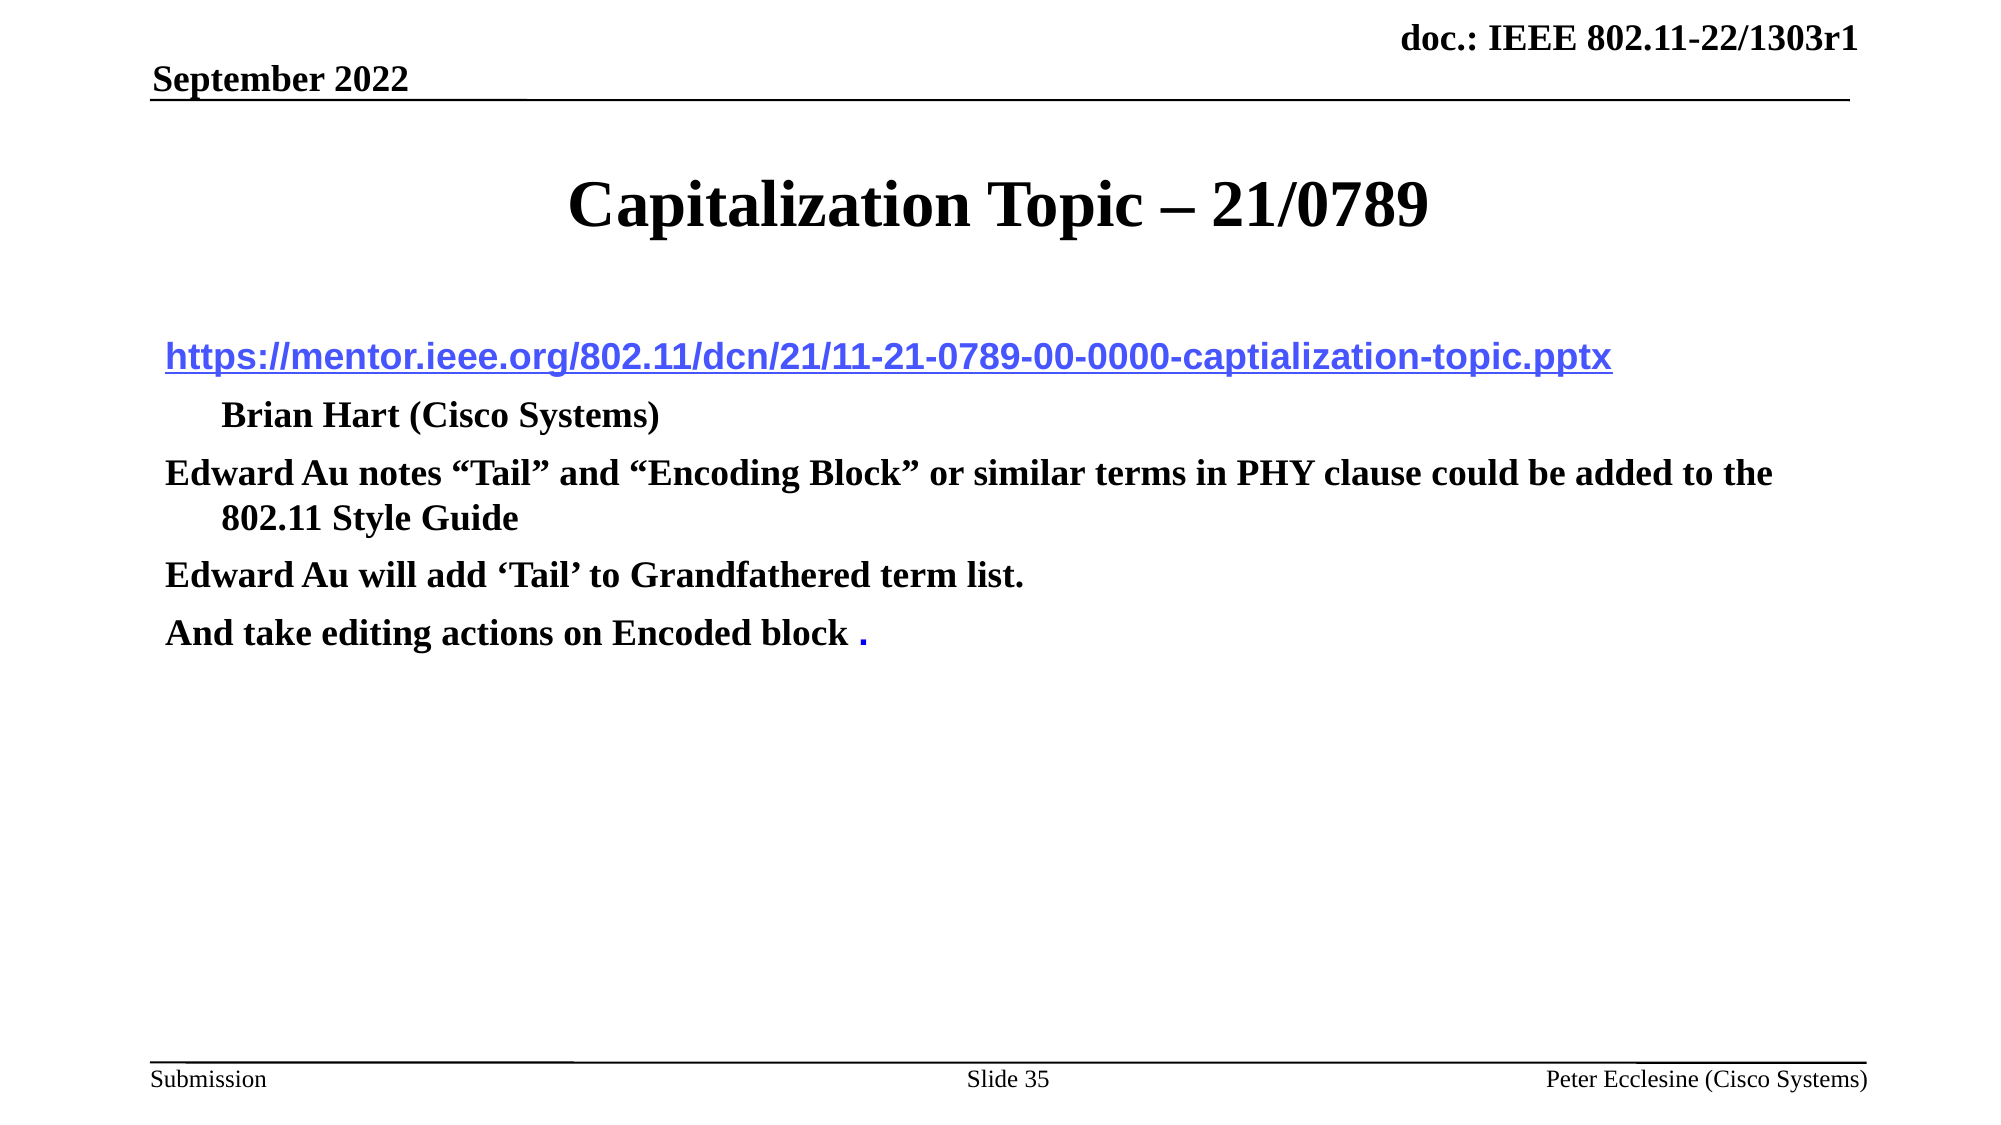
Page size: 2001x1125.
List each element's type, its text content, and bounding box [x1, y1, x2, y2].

list https://mentor.ieee.org/802.11/dcn/21/11-21-0789-00-0000-captialization-topic.pptx Brian Hart (Cisco Systems) Edward Au notes “Tail” and “Encoding Block” or similar terms in PHY clause could be added to the 802.11 Style Guide Edward Au will add ‘Tail’ to Grandfathered term list. And take editing actions on Encoded block . [149, 324, 1850, 1000]
title Capitalization Topic – 21/0789 [149, 112, 1850, 288]
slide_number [152, 54, 563, 100]
footer Peter Ecclesine (Cisco Systems) [1171, 1061, 1869, 1093]
slide_number Slide 35 [950, 1061, 1067, 1123]
